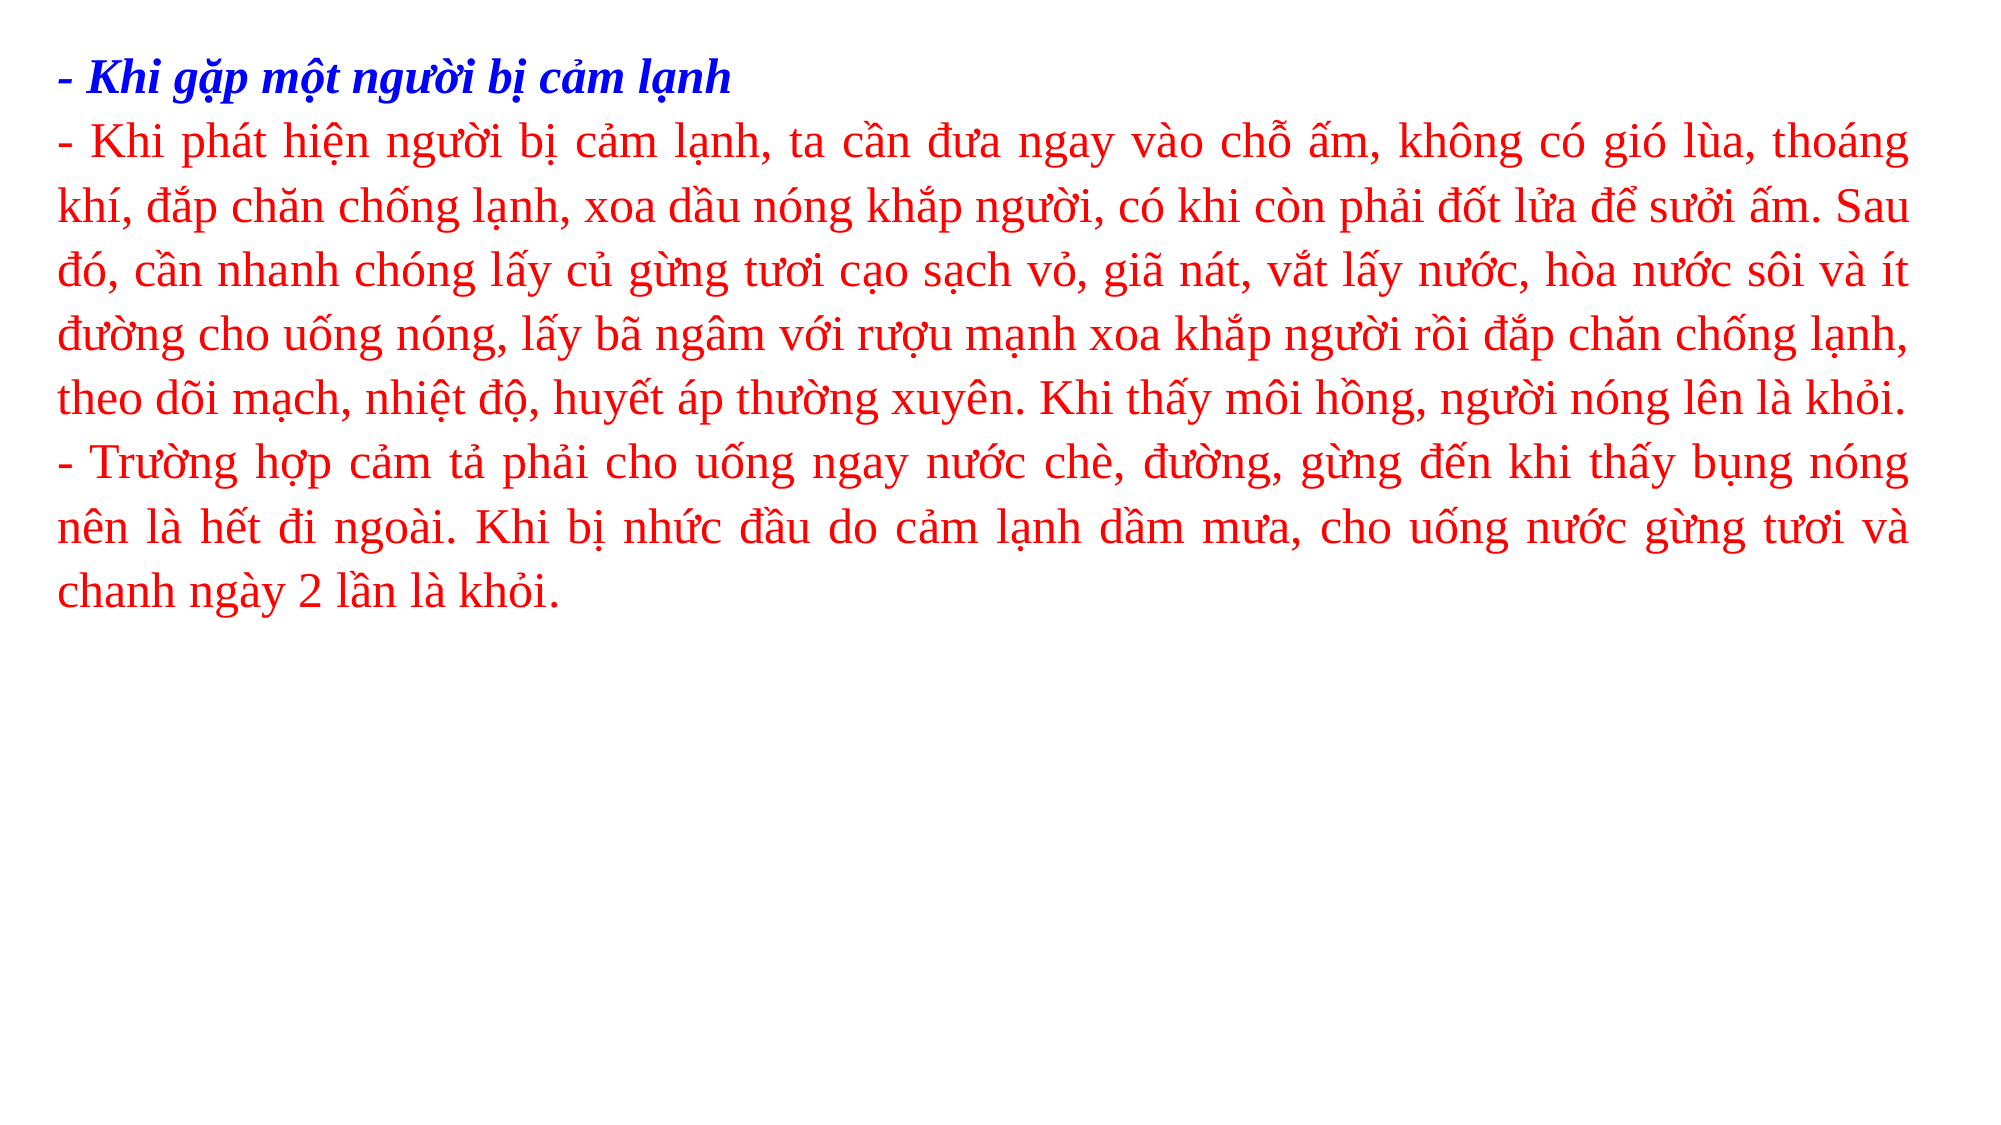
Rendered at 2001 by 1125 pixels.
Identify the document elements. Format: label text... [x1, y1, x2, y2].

text_box - Khi gặp một người bị cảm lạnh - Khi phát hiện người bị cảm lạnh, ta cần đưa ngay vào chỗ ấm, không có gió lùa, thoáng khí, đắp chăn chống lạnh, xoa dầu nóng khắp người, có khi còn phải đốt lửa để sưởi ấm. Sau đó, cần nhanh chóng lấy củ gừng tươi cạo sạch vỏ, giã nát, vắt lấy nước, hòa nước sôi và ít đường cho uống nóng, lấy bã ngâm với rượu mạnh xoa khắp người rồi đắp chăn chống lạnh, theo dõi mạch, nhiệt độ, huyết áp thường xuyên. Khi thấy môi hồng, người nóng lên là khỏi. - Trường hợp cảm tả phải cho uống ngay nước chè, đường, gừng đến khi thấy bụng nóng nên là hết đi ngoài. Khi bị nhức đầu do cảm lạnh dầm mưa, cho uống nước gừng tươi và chanh ngày 2 lần là khỏi. [42, 32, 1926, 625]
